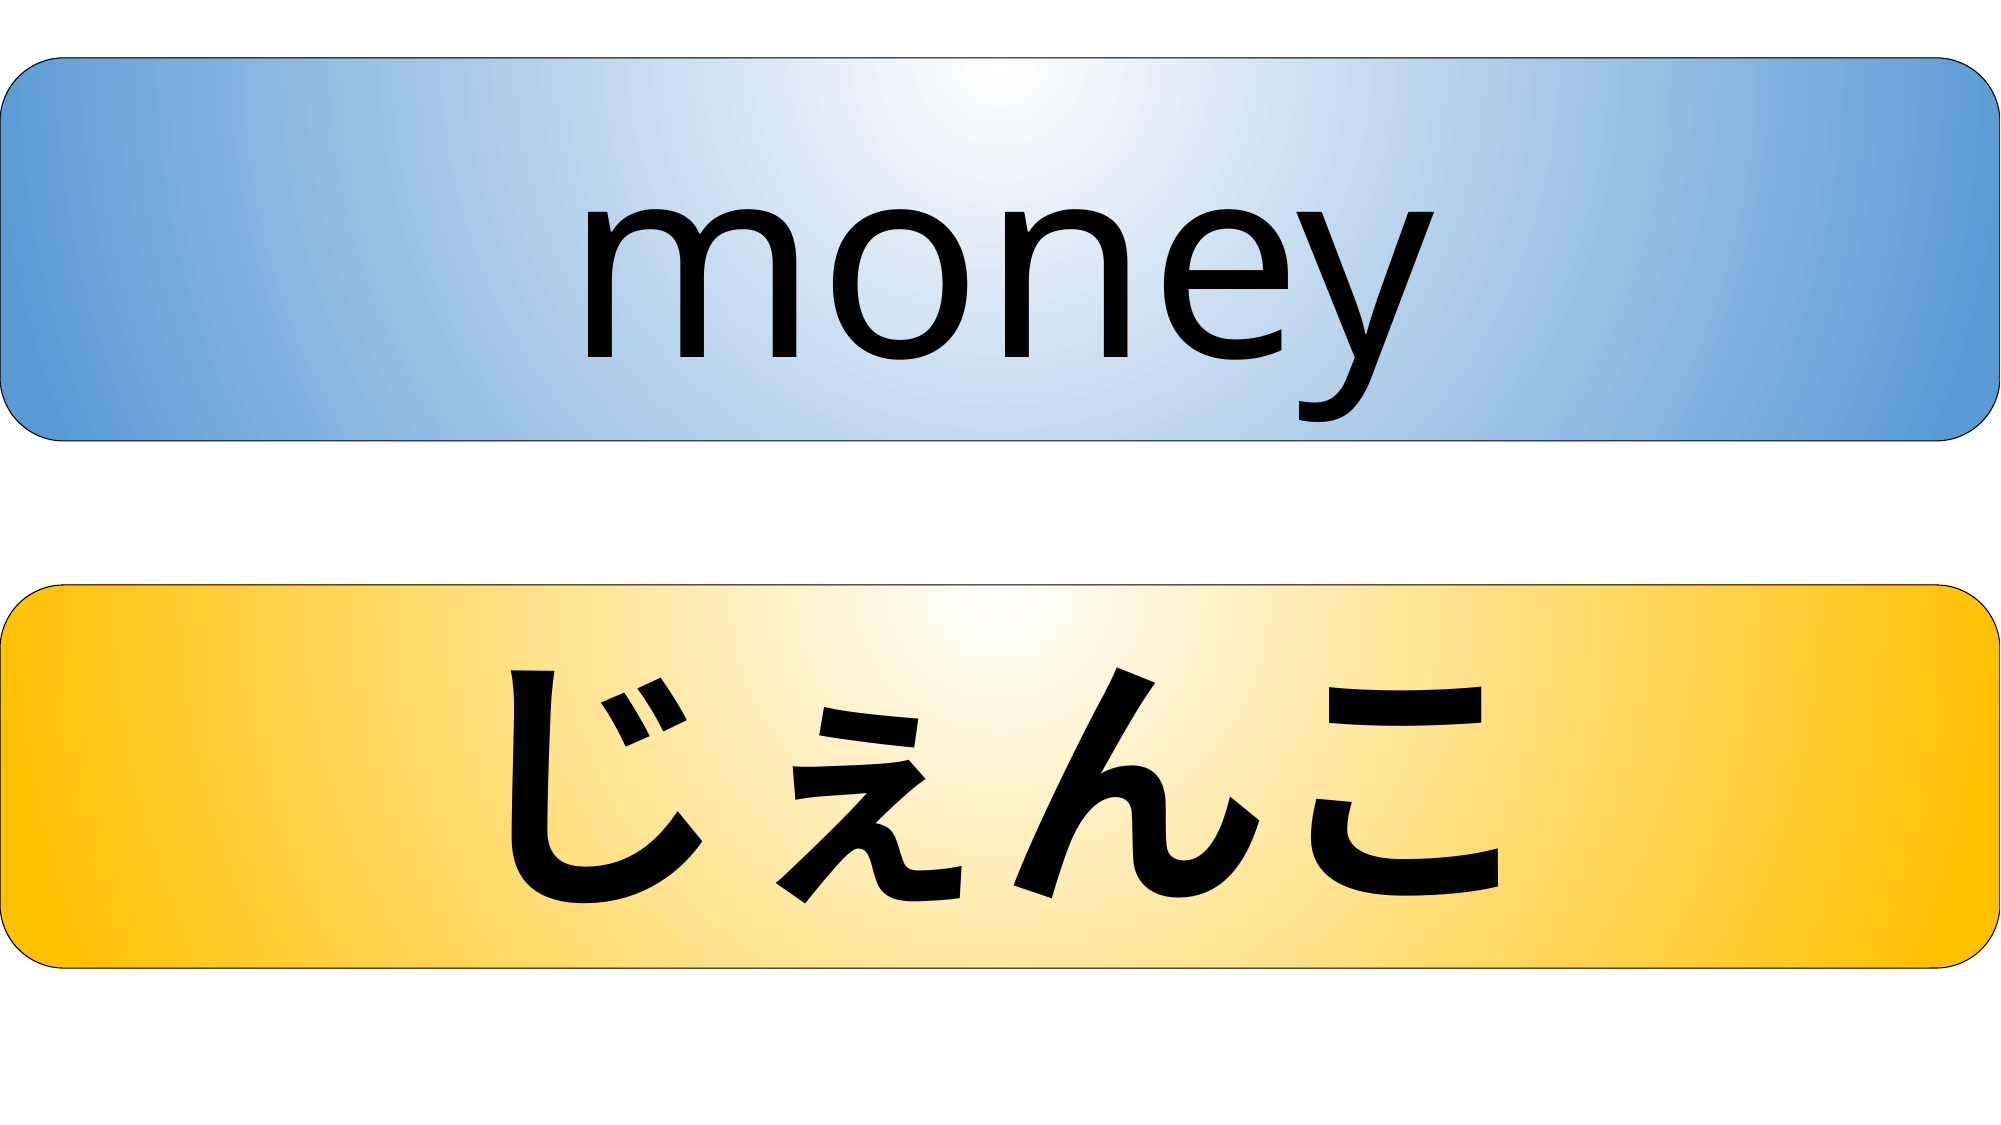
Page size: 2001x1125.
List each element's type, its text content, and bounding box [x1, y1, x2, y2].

text_box money [0, 57, 2000, 442]
text_box じぇんこ [0, 584, 2000, 969]
